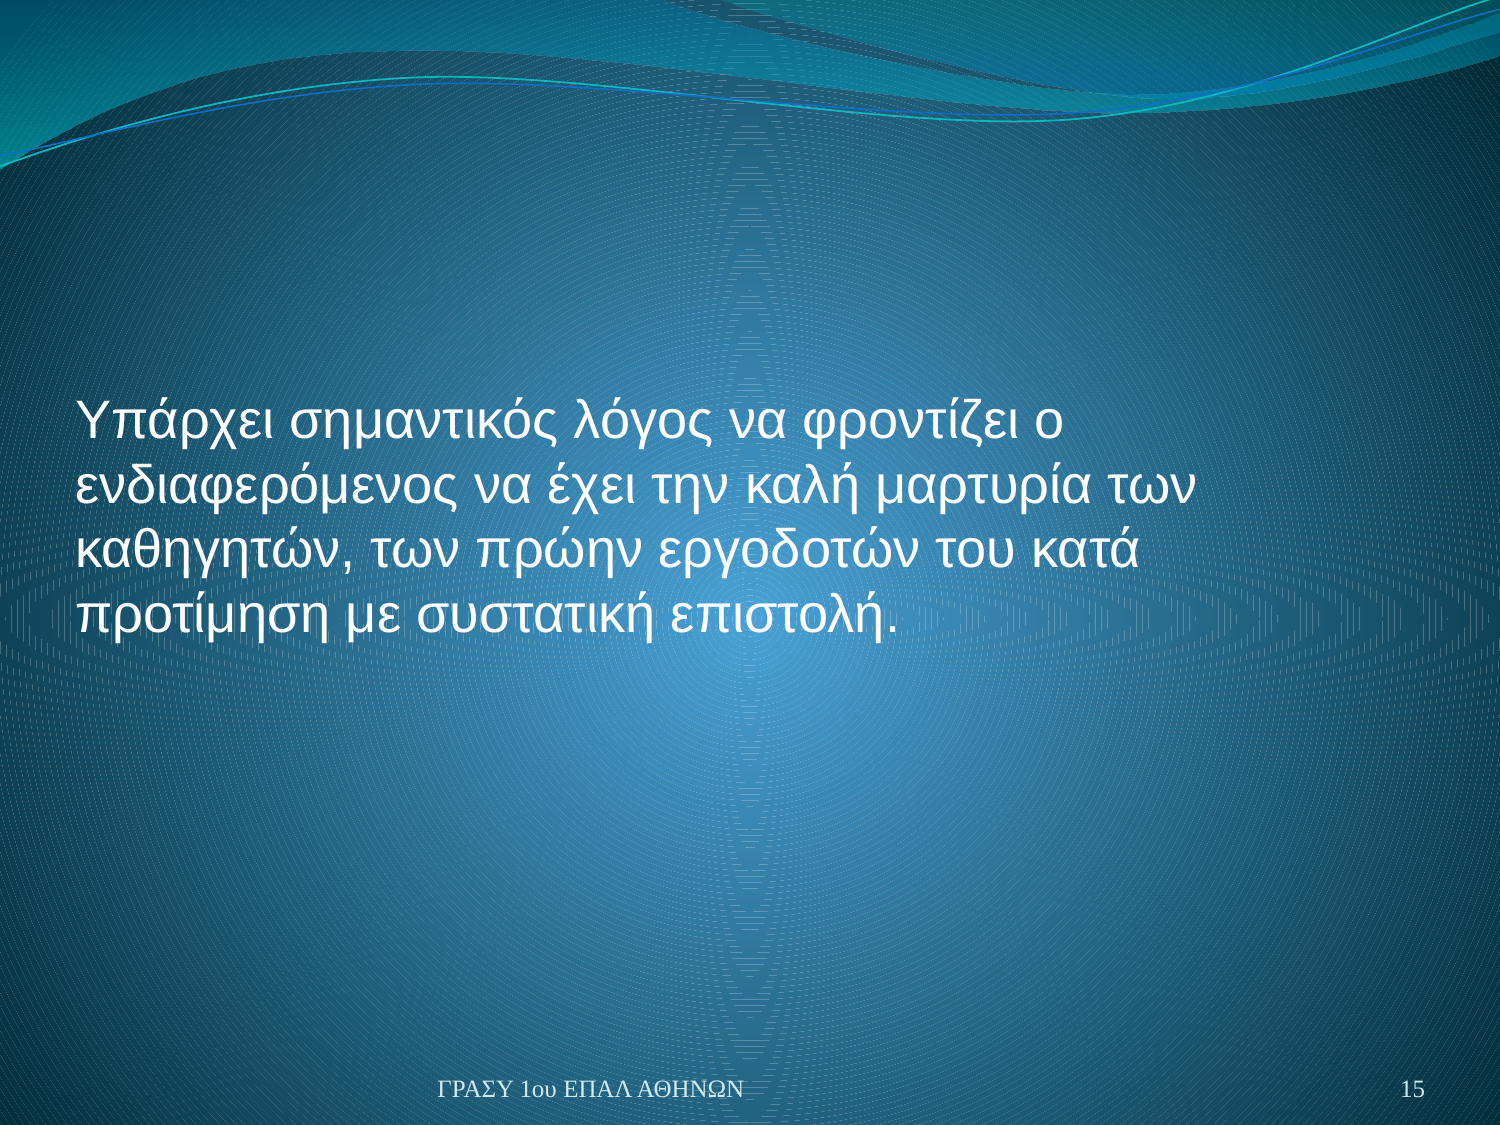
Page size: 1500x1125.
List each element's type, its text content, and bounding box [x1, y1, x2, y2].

slide_number 15 [1299, 1042, 1425, 1103]
footer ΓΡΑΣΥ 1ου ΕΠΑΛ ΑΘΗΝΩΝ [437, 1042, 988, 1103]
subtitle Υπάρχει σημαντικός λόγος να φροντίζει ο ενδιαφερόμενος να έχει την καλή μαρτυρία των καθηγητών, των πρώην εργοδοτών του κατά προτίμηση με συστατική επιστολή. [75, 224, 1413, 1075]
